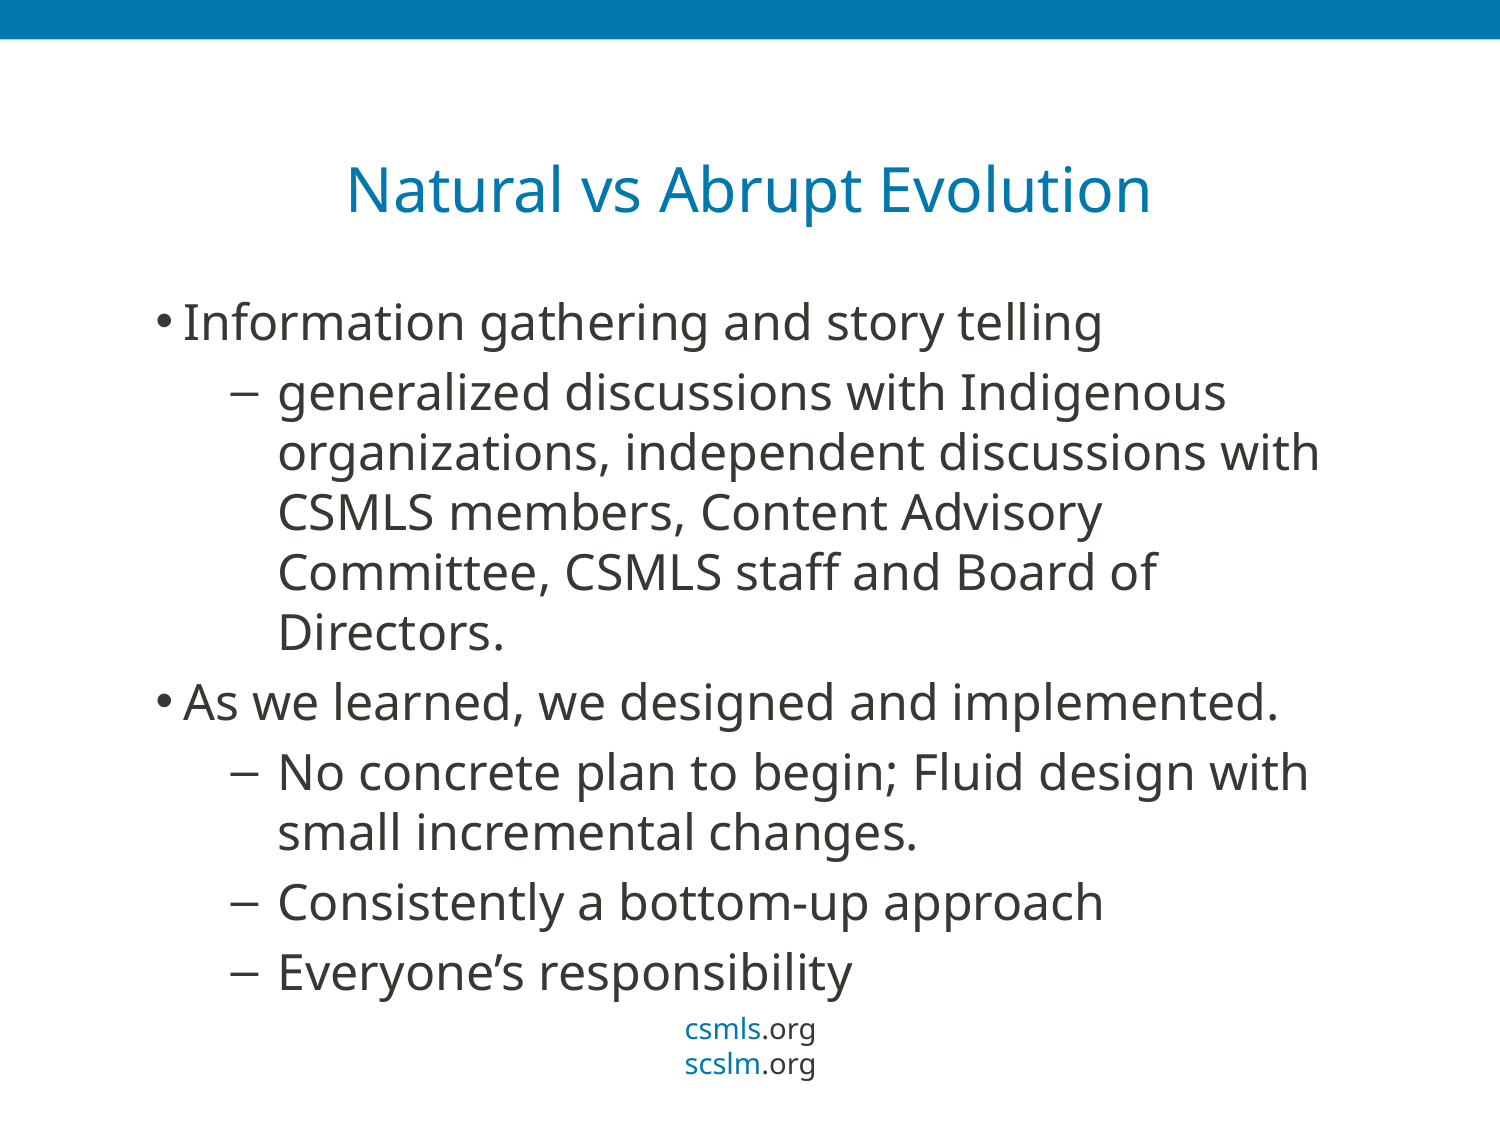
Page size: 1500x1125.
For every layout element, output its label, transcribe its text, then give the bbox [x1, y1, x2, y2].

list Information gathering and story telling generalized discussions with Indigenous organizations, independent discussions with CSMLS members, Content Advisory Committee, CSMLS staff and Board of Directors. As we learned, we designed and implemented. No concrete plan to begin; Fluid design with small incremental changes. Consistently a bottom-up approach Everyone’s responsibility [140, 285, 1349, 1006]
title Natural vs Abrupt Evolution [0, 40, 1500, 334]
